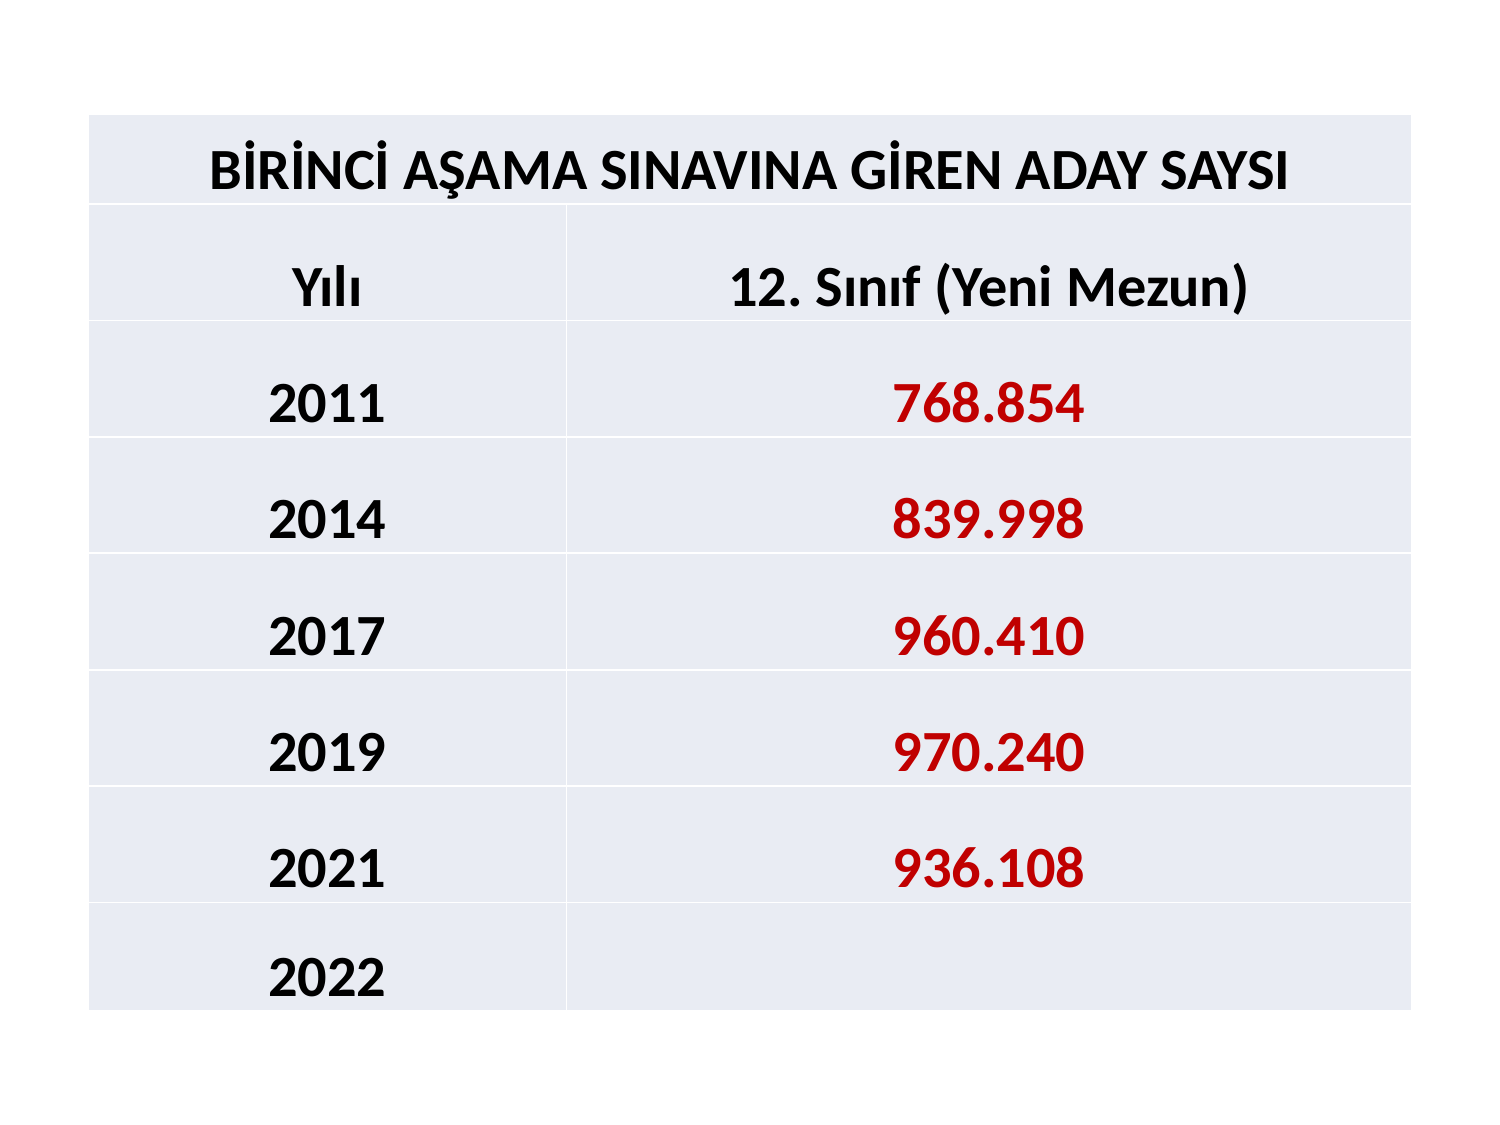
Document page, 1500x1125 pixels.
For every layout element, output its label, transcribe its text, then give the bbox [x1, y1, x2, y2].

table_cell [567, 903, 1411, 1010]
table_cell 839.998 [567, 438, 1411, 552]
table_cell 936.108 [567, 787, 1411, 902]
table_cell 960.410 [567, 554, 1411, 669]
table_cell 2021 [89, 787, 566, 902]
table_header BİRİNCİ AŞAMA SINAVINA GİREN ADAY SAYSI [89, 115, 1411, 203]
table_cell Yılı [89, 205, 566, 320]
table_cell 970.240 [567, 671, 1411, 785]
table_cell 2014 [89, 438, 566, 552]
table_cell 12. Sınıf (Yeni Mezun) [567, 205, 1411, 320]
table_cell 2011 [89, 321, 566, 436]
table_cell 2019 [89, 671, 566, 785]
table_cell 768.854 [567, 321, 1411, 436]
table_cell 2017 [89, 554, 566, 669]
table_cell 2022 [89, 903, 566, 1010]
